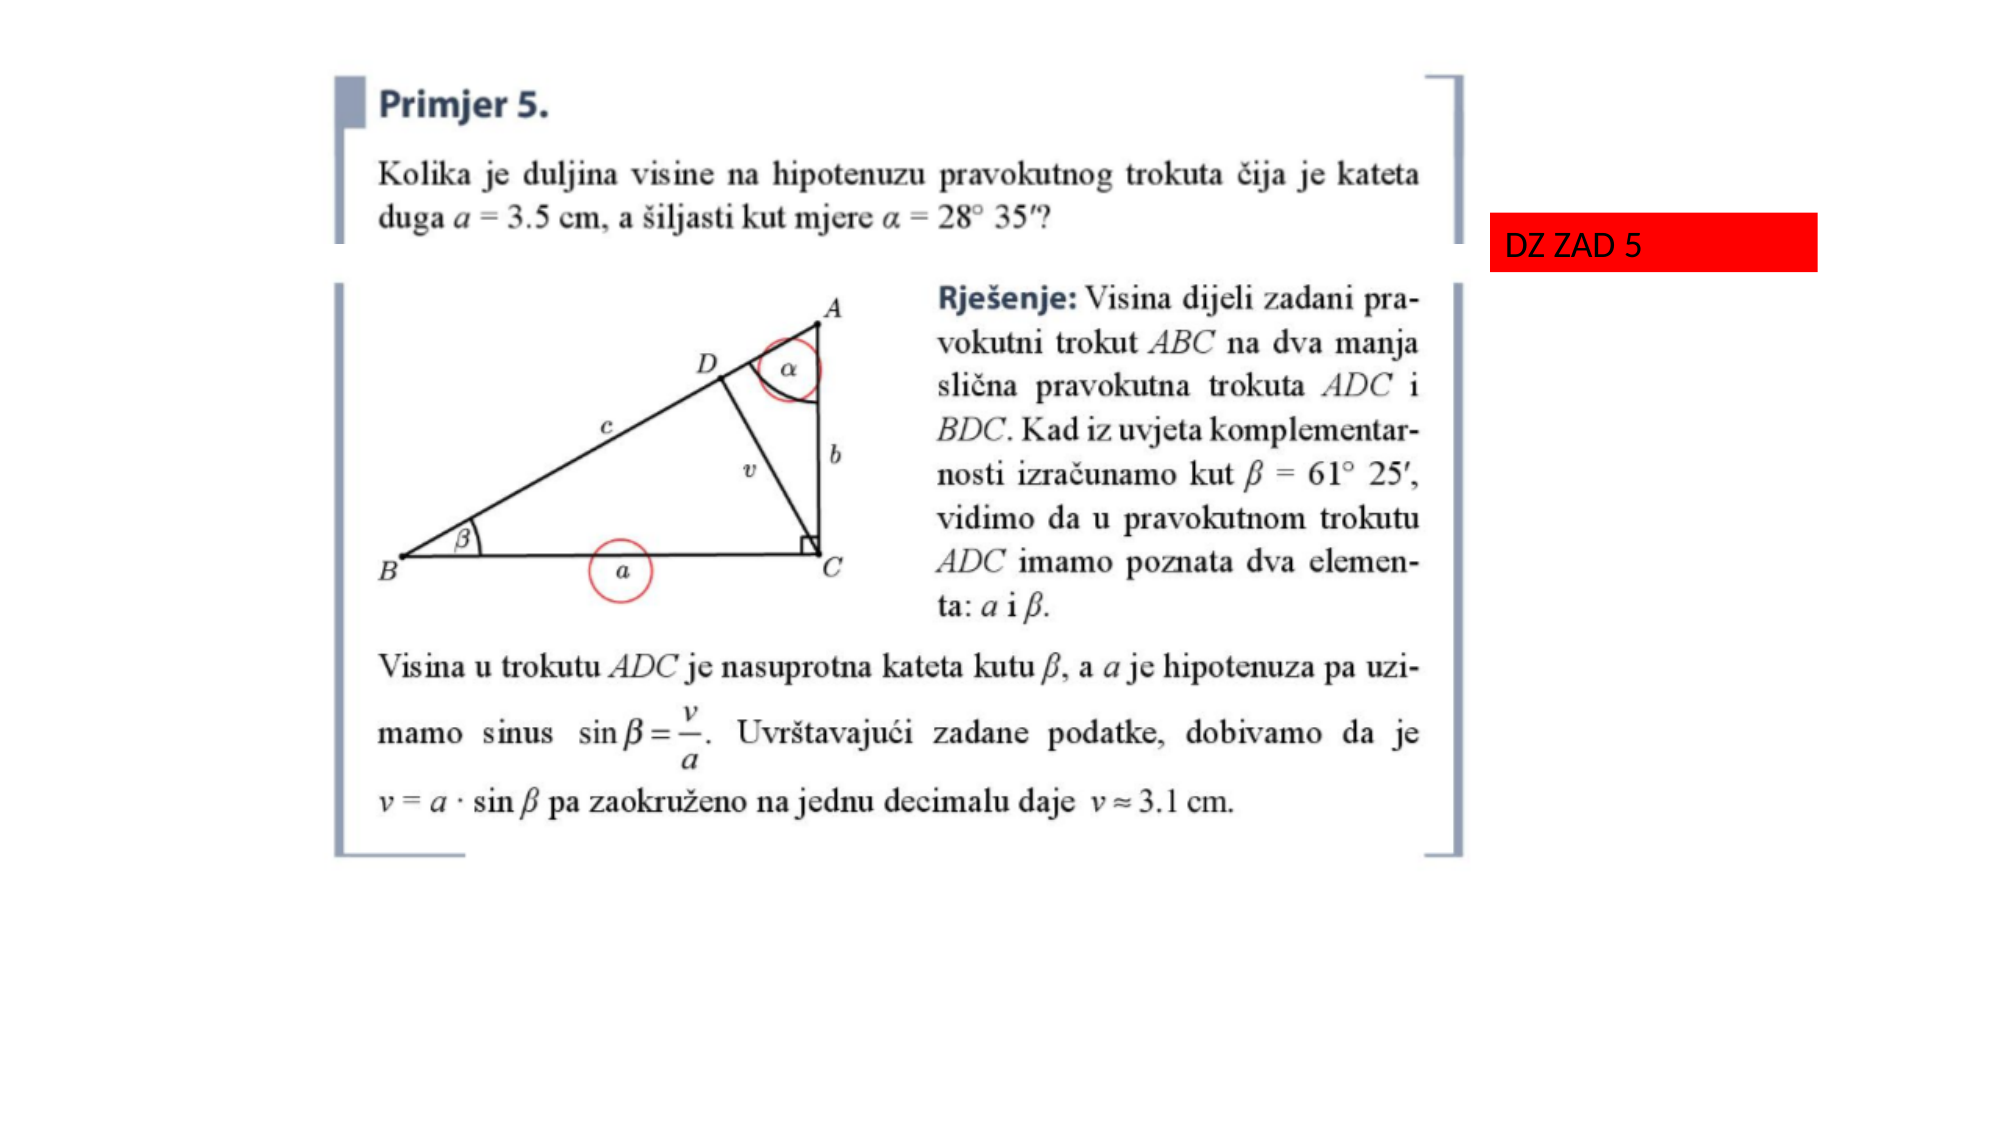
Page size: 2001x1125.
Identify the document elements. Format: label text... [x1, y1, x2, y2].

picture [233, 43, 1488, 881]
text_box DZ ZAD 5 [1490, 212, 1818, 273]
